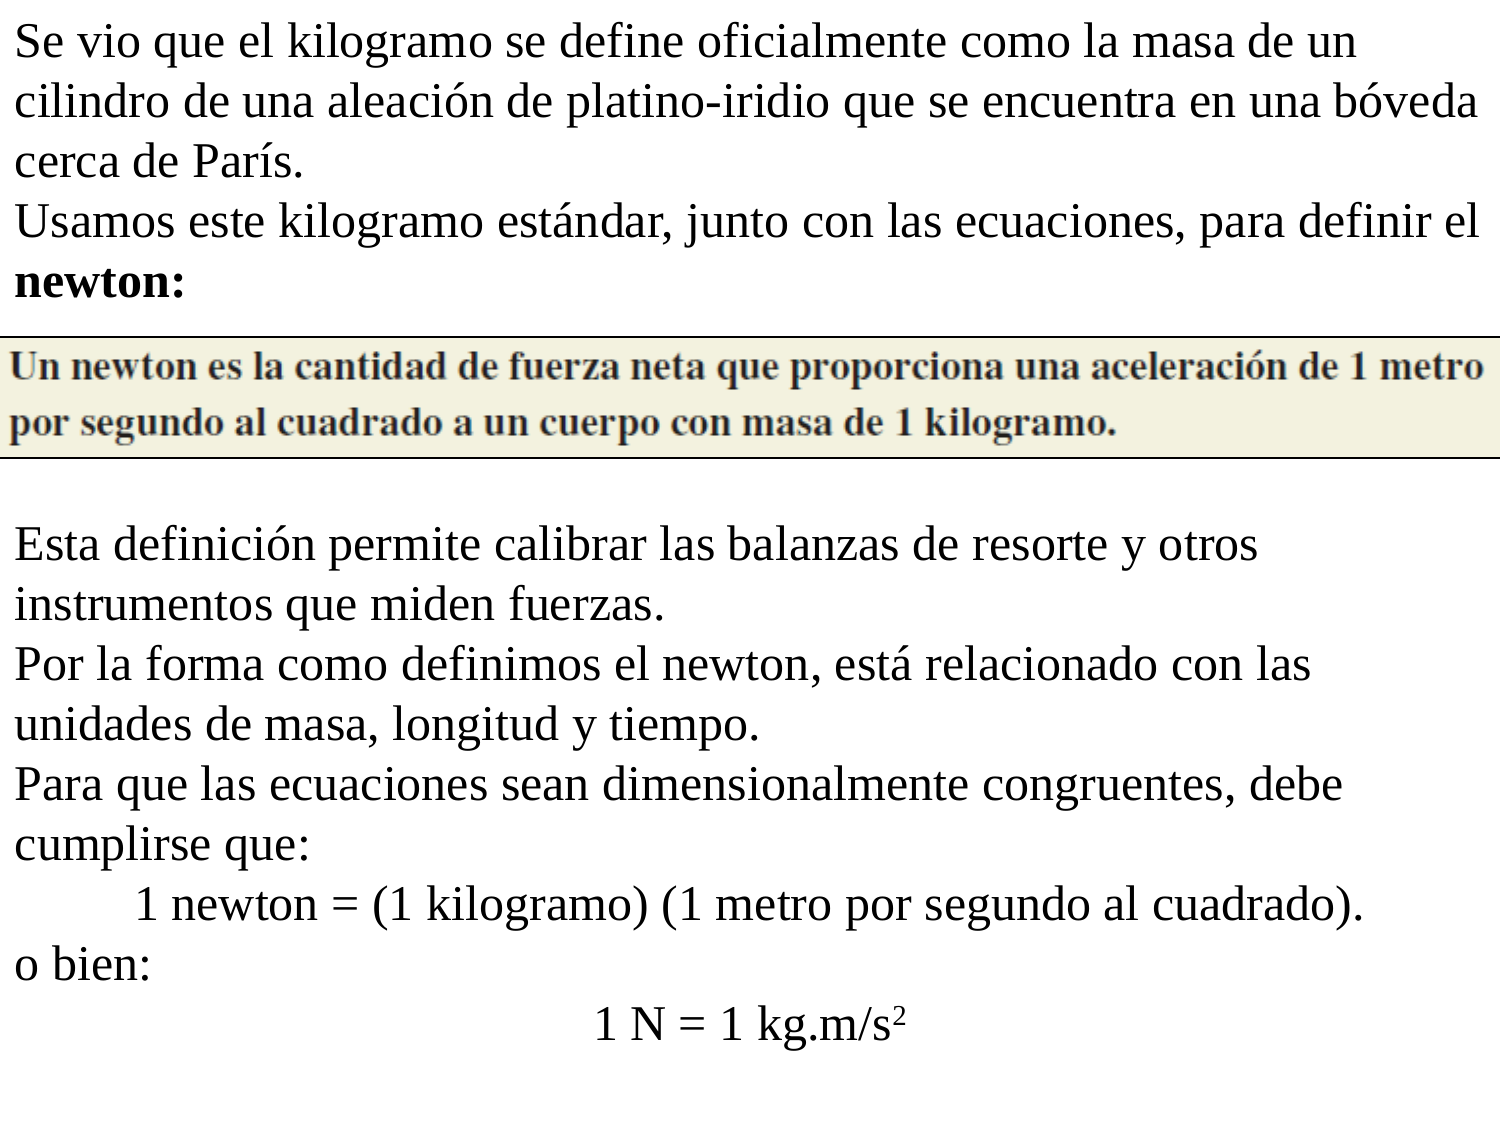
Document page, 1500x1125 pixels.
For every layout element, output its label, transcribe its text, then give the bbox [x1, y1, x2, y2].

text_box Esta definición permite calibrar las balanzas de resorte y otros instrumentos que miden fuerzas. Por la forma como definimos el newton, está relacionado con las unidades de masa, longitud y tiempo. Para que las ecuaciones sean dimensionalmente congruentes, debe cumplirse que: 1 newton = (1 kilogramo) (1 metro por segundo al cuadrado). o bien: 1 N = 1 kg.m/s2 [0, 503, 1500, 1059]
text_box Se vio que el kilogramo se define oficialmente como la masa de un cilindro de una aleación de platino-iridio que se encuentra en una bóveda cerca de París. Usamos este kilogramo estándar, junto con las ecuaciones, para definir el newton: [0, 0, 1500, 315]
picture [0, 337, 1500, 458]
